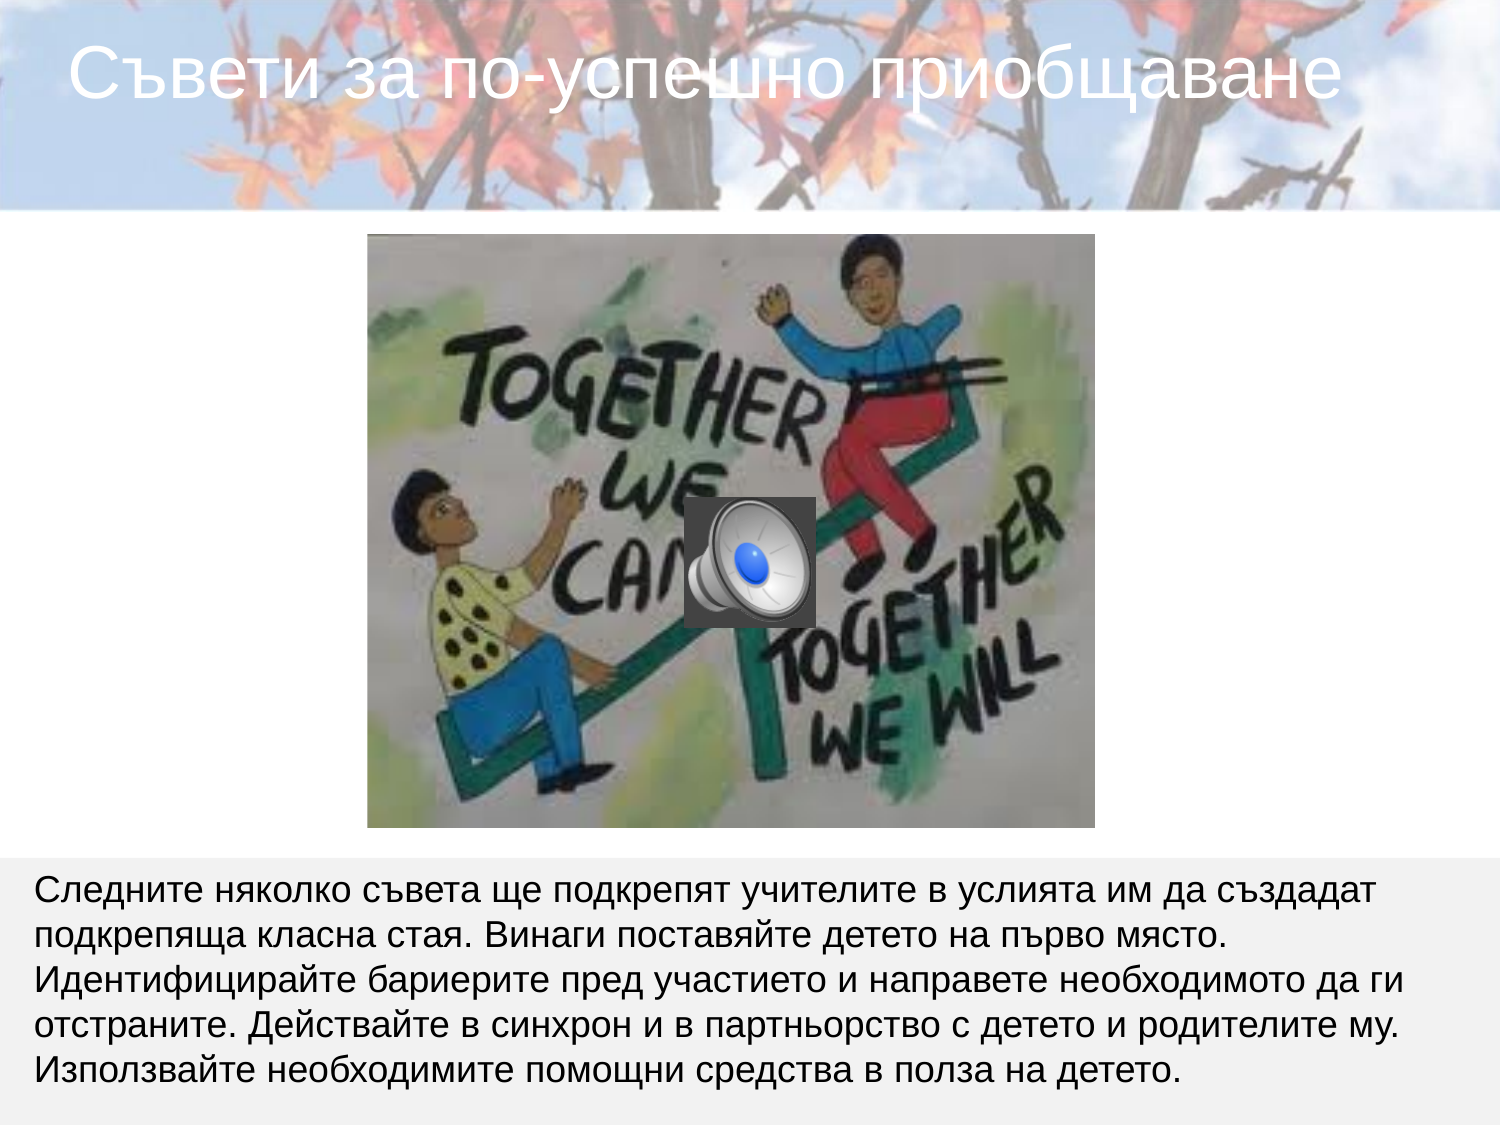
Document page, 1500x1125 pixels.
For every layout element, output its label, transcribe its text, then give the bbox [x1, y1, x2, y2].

picture [0, 0, 1500, 212]
text_box Следните няколко съвета ще подкрепят учителите в услията им да създадат подкрепяща класна стая. Винаги поставяйте детето на първо място. Идентифицирайте бариерите пред участието и направете необходимото да ги отстраните. Действайте в синхрон и в партньорство с детето и родителите му. Използвайте необходимите помощни средства в полза на детето. [0, 857, 1500, 1125]
picture [367, 234, 1098, 828]
